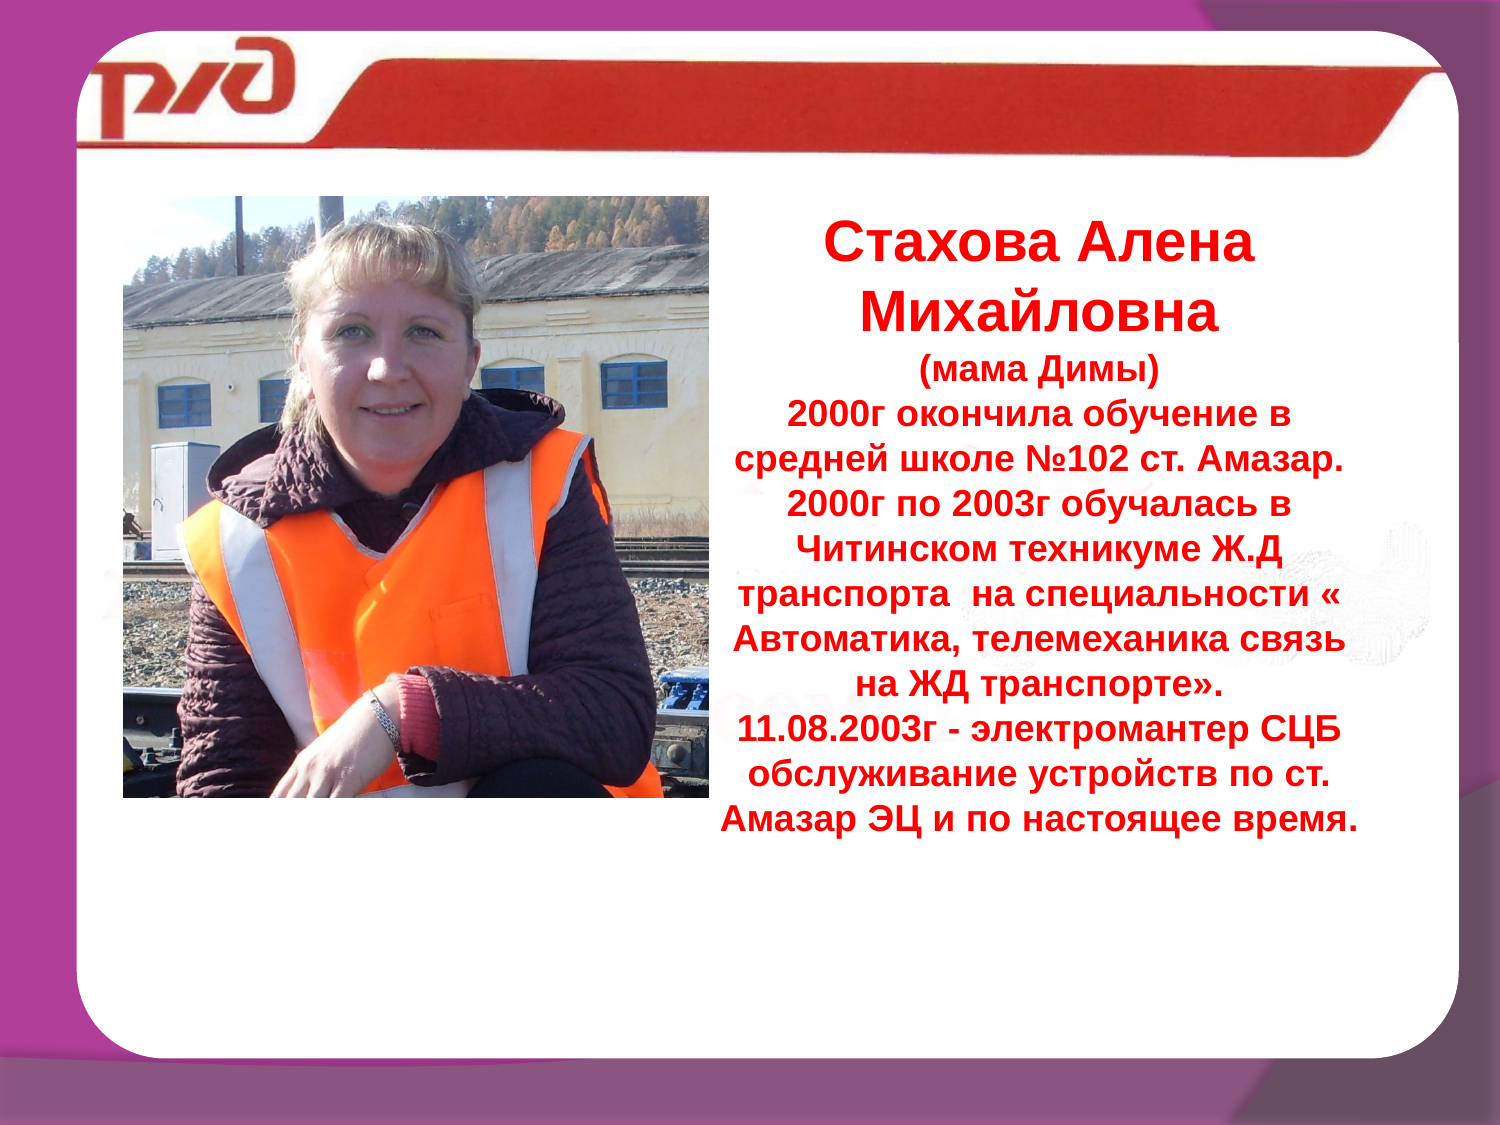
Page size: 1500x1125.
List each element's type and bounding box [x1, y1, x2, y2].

picture [76, 30, 1459, 1059]
